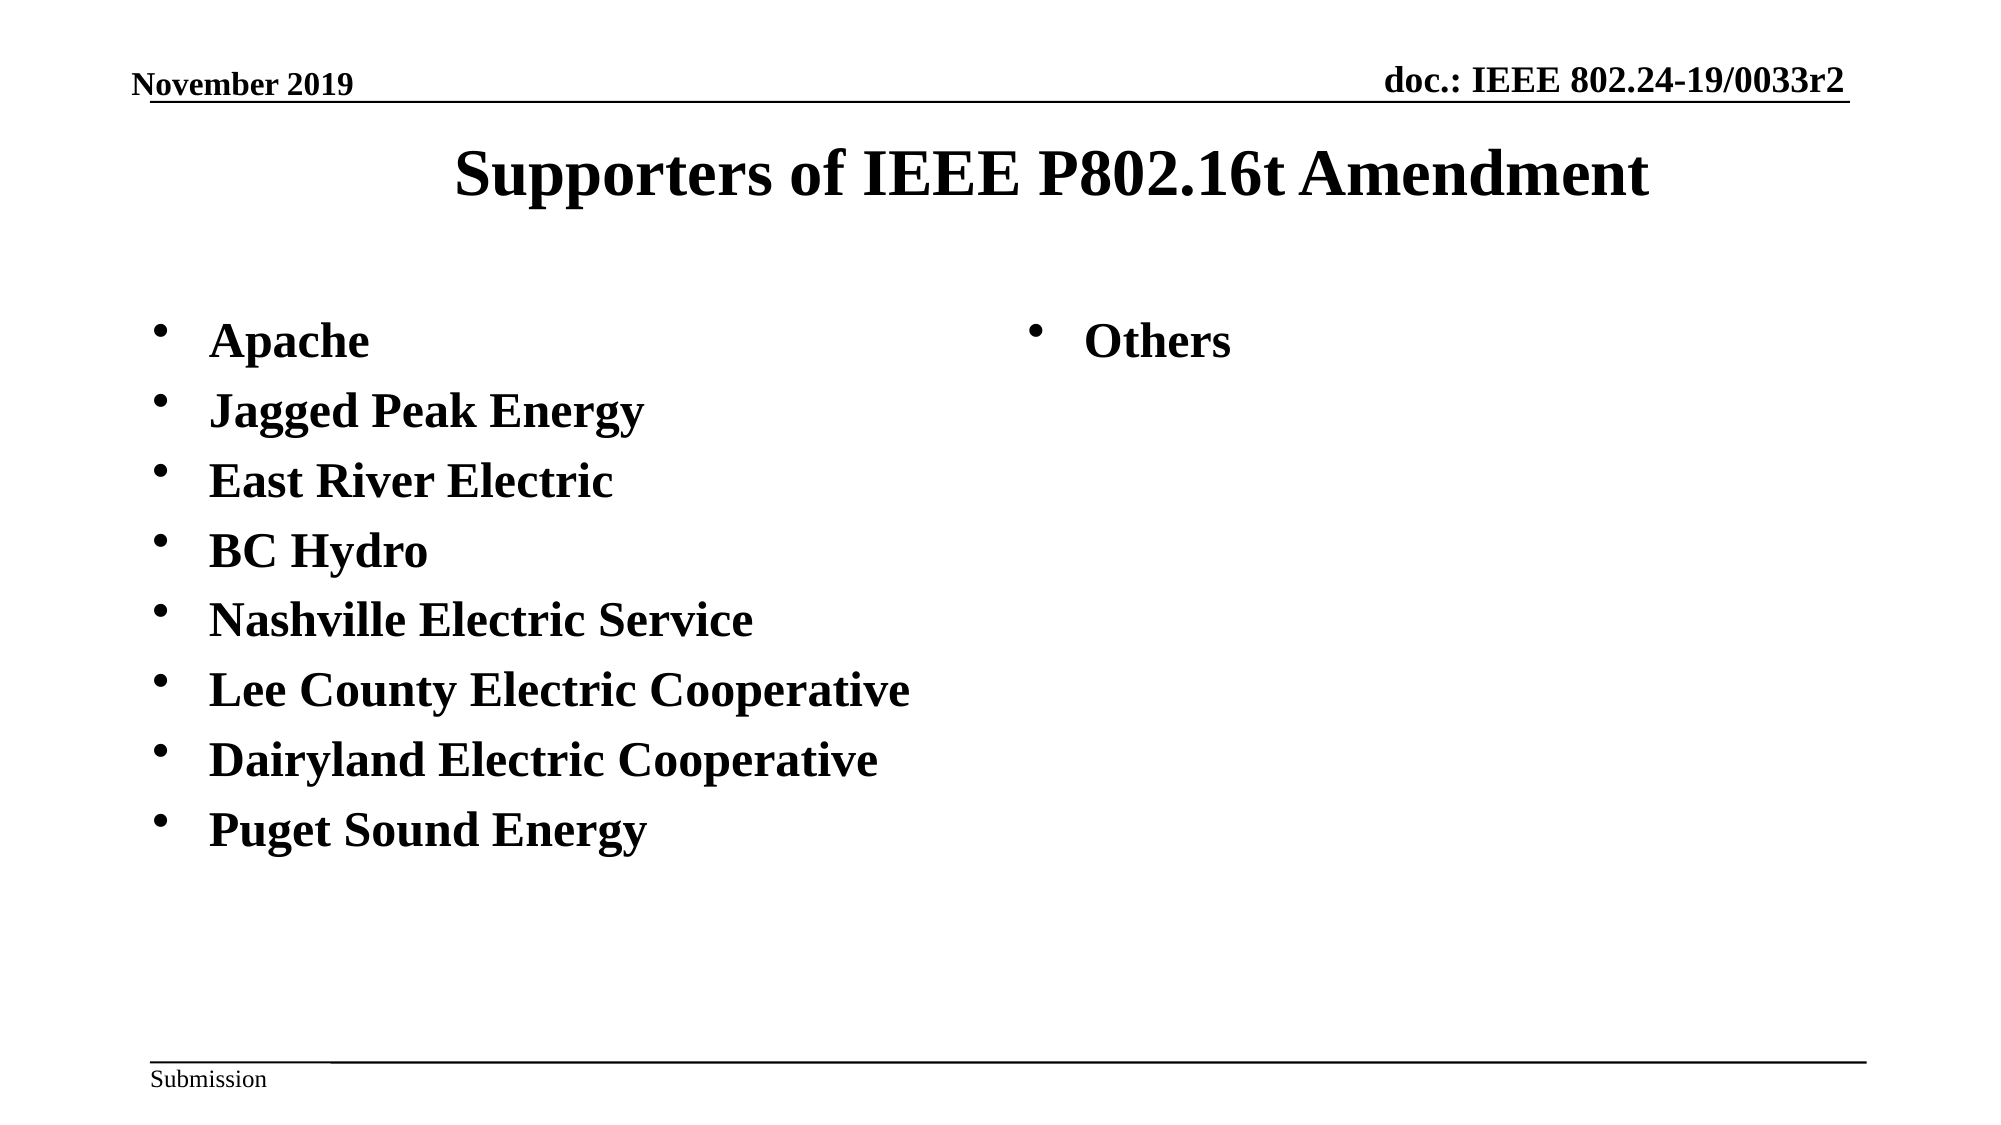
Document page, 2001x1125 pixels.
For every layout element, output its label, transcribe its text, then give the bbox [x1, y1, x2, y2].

list Apache Jagged Peak Energy East River Electric BC Hydro Nashville Electric Service Lee County Electric Cooperative Dairyland Electric Cooperative Puget Sound Energy [137, 299, 988, 1082]
list Others [1012, 299, 1863, 1105]
title Supporters of IEEE P802.16t Amendment [137, 59, 1969, 278]
